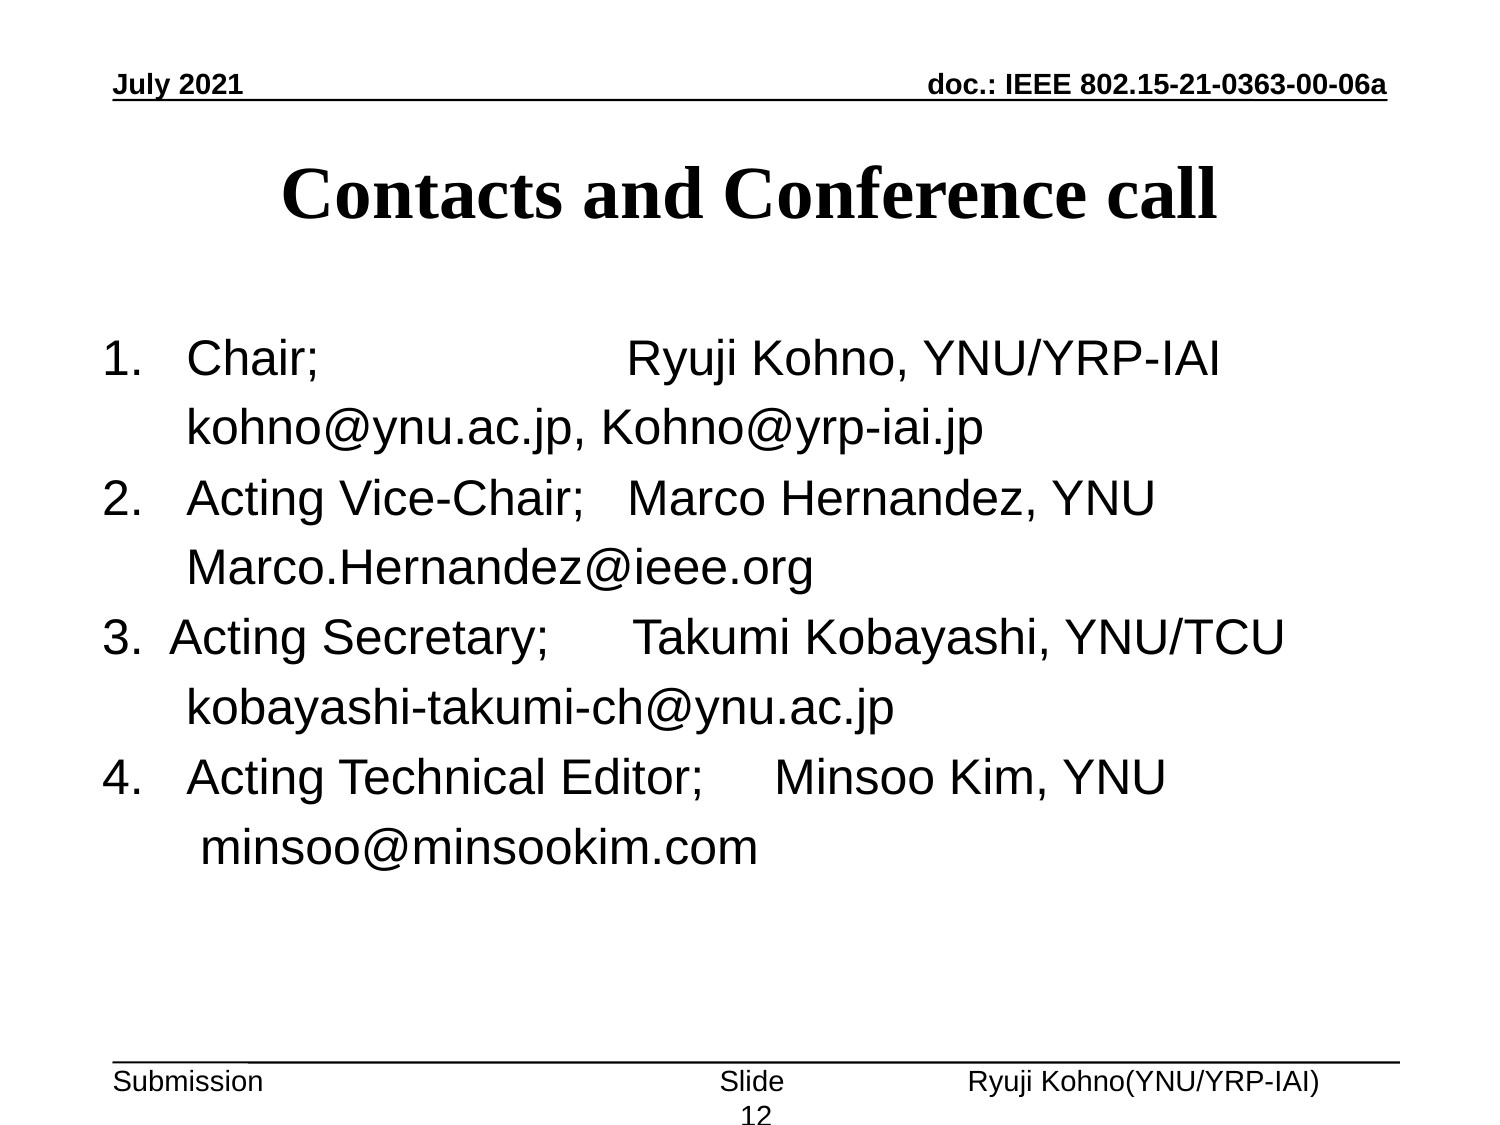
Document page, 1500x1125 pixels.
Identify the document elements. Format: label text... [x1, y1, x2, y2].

title Contacts and Conference call [112, 139, 1388, 238]
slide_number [112, 0, 375, 100]
list Chair; Ryuji Kohno, YNU/YRP-IAI kohno@ynu.ac.jp, Kohno@yrp-iai.jp Acting Vice-Chair; Marco Hernandez, YNU Marco.Hernandez@ieee.org 3. Acting Secretary; Takumi Kobayashi, YNU/TCU kobayashi-takumi-ch@ynu.ac.jp Acting Technical Editor; Minsoo Kim, YNU minsoo@minsookim.com [86, 317, 1471, 1038]
slide_number Slide 12 [712, 1062, 800, 1093]
